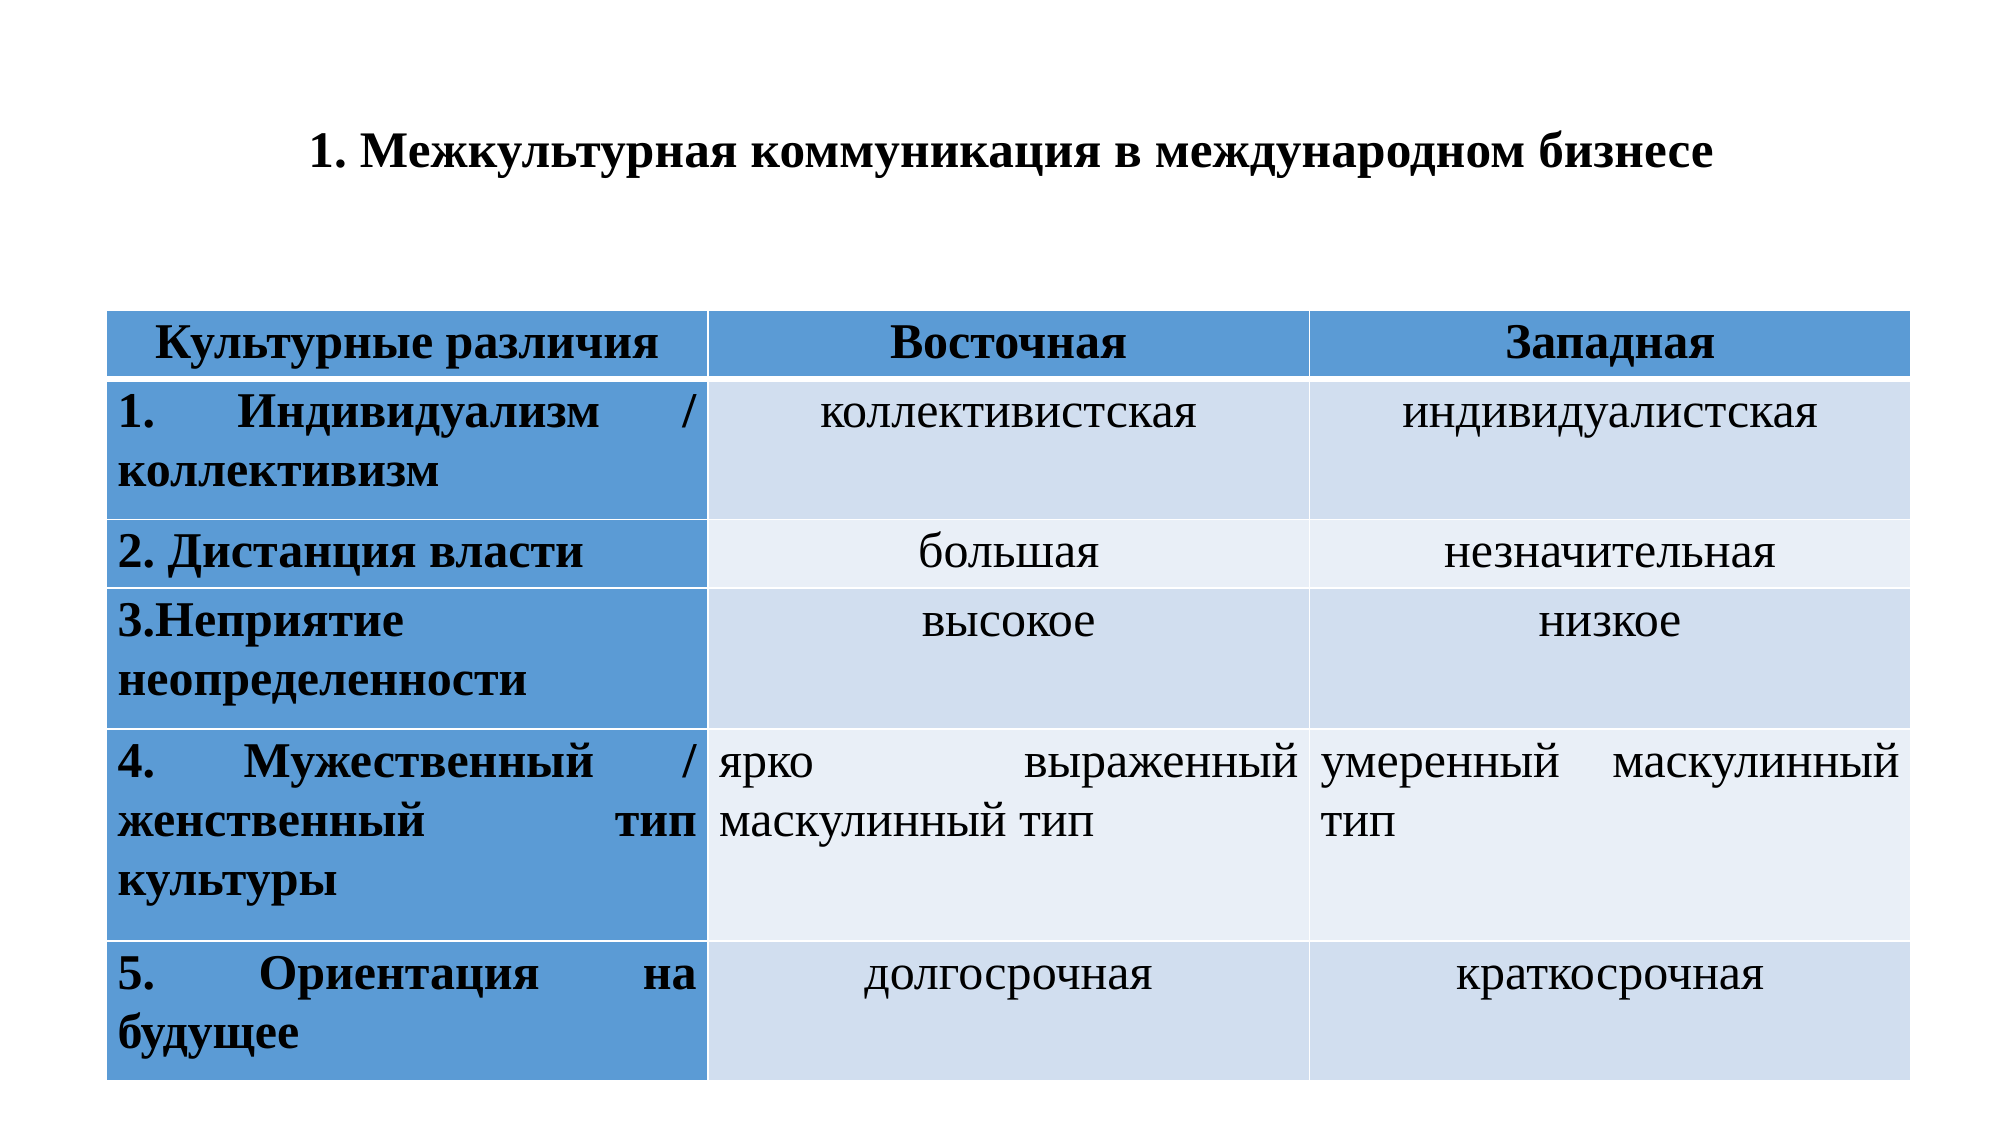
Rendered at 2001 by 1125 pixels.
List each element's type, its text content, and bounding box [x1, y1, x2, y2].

table_cell высокое [709, 589, 1309, 728]
table_cell 3.Неприятие неопределенности [107, 589, 707, 728]
table_cell 1. Индивидуализм / коллективизм [107, 382, 707, 519]
table_header Восточная [709, 311, 1309, 376]
title 1. Межкультурная коммуникация в международном бизнесе [67, 59, 1956, 248]
table_cell низкое [1310, 589, 1910, 728]
table_cell 2. Дистанция власти [107, 520, 707, 587]
table_header Культурные различия [107, 311, 707, 376]
table_cell умеренный маскулинный тип [1310, 730, 1910, 940]
table_cell незначительная [1310, 520, 1910, 587]
table_cell долгосрочная [709, 942, 1309, 1080]
table_cell большая [709, 520, 1309, 587]
table_cell ярко выраженный маскулинный тип [709, 730, 1309, 940]
table_cell коллективистская [709, 382, 1309, 519]
table_cell индивидуалистская [1310, 382, 1910, 519]
table_header Западная [1310, 311, 1910, 376]
table_cell 4. Мужественный / женственный тип культуры [107, 730, 707, 940]
table_cell краткосрочная [1310, 942, 1910, 1080]
table_cell 5. Ориентация на будущее [107, 942, 707, 1080]
